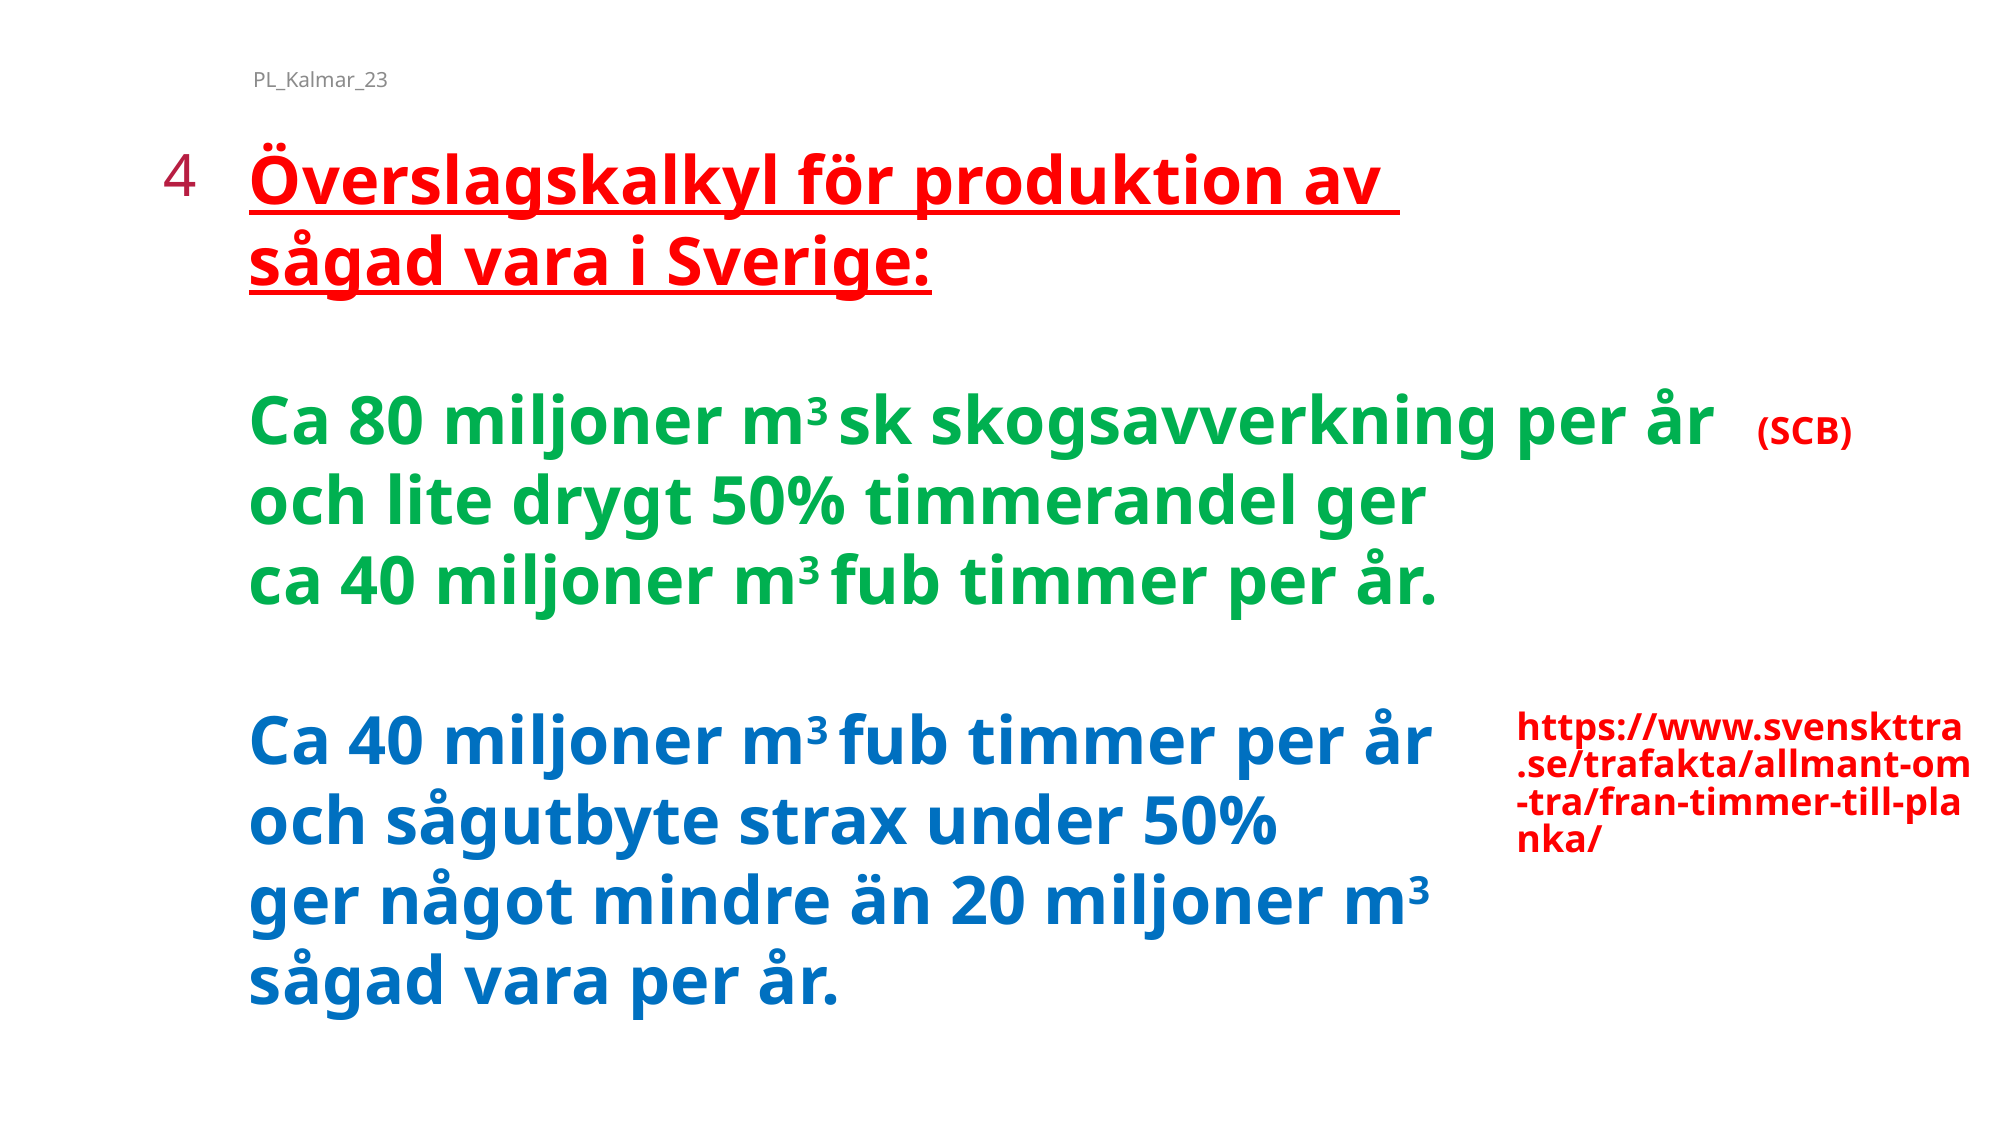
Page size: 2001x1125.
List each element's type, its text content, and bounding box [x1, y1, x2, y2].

slide_number 4 [78, 131, 212, 214]
footer PL_Kalmar_23 [238, 54, 1213, 105]
text_box https://www.svenskttra.se/trafakta/allmant-om-tra/fran-timmer-till-planka/ [1501, 695, 1988, 806]
text_box Överslagskalkyl för produktion av sågad vara i Sverige: Ca 80 miljoner m3 sk skogsavverkning per år och lite drygt 50% timmerandel ger ca 40 miljoner m3 fub timmer per år. Ca 40 miljoner m3 fub timmer per år och sågutbyte strax under 50% ger något mindre än 20 miljoner m3 sågad vara per år. [234, 130, 1732, 1026]
text_box (SCB) [1742, 399, 1868, 460]
